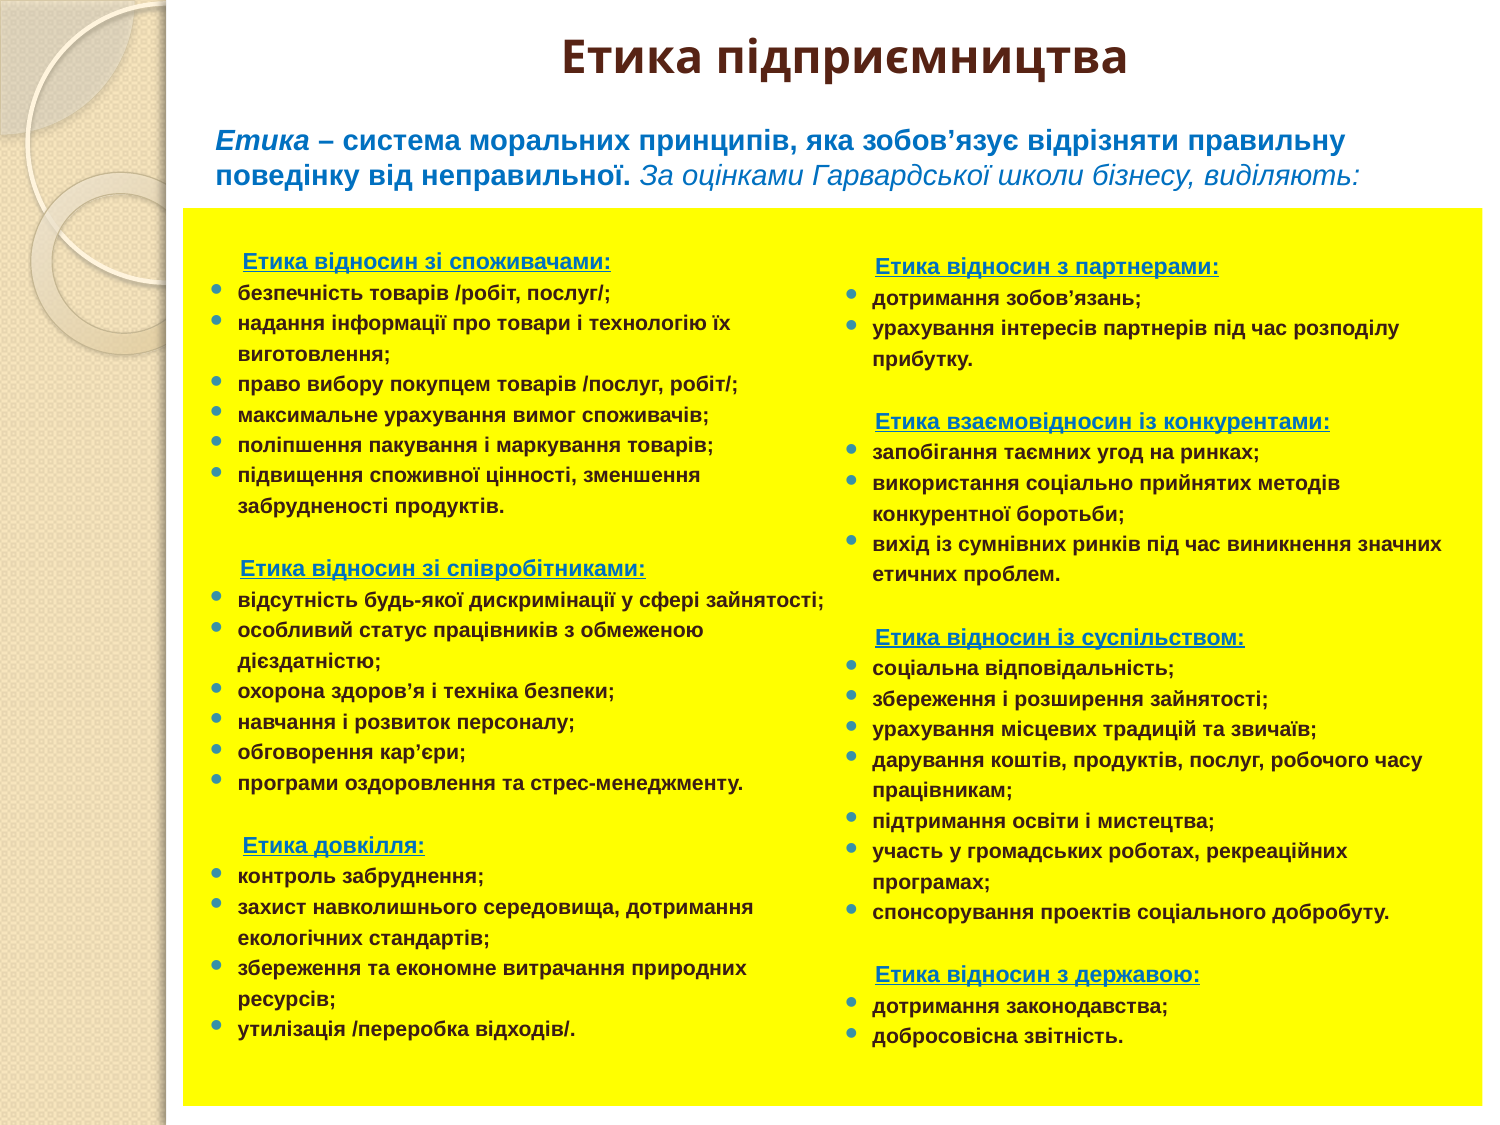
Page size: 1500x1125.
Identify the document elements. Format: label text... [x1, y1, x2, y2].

list Етика відносин зі споживачами: безпечність товарів /робіт, послуг/; надання інформації про товари і технологію їх виготовлення; право вибору покупцем товарів /послуг, робіт/; максимальне урахування вимог споживачів; поліпшення пакування і маркування товарів; підвищення споживної цінності, зменшення забрудненості продуктів. Етика відносин зі співробітниками: відсутність будь-якої дискримінації у сфері зайнятості; особливий статус працівників з обмеженою дієздатністю; охорона здоров’я і техніка безпеки; навчання і розвиток персоналу; обговорення кар’єри; програми оздоровлення та стрес-менеджменту. Етика довкілля: контроль забруднення; захист навколишнього середовища, дотримання екологічних стандартів; збереження та економне витрачання природних ресурсів; утилізація /переробка відходів/. Етика відносин з партнерами: дотримання зобов’язань; урахування інтересів партнерів під час розподілу прибутку. Етика взаємовідносин із конкурентами: запобігання таємних угод на ринках; використання соціально прийнятих методів конкурентної боротьби; вихід із сумнівних ринків під час виникнення значних етичних проблем. Етика відносин із суспільством: соціальна відповідальність; збереження і розширення зайнятості; урахування місцевих традицій та звичаїв; дарування коштів, продуктів, послуг, робочого часу працівникам; підтримання освіти і мистецтва; участь у громадських роботах, рекреаційних програмах; спонсорування проектів соціального добробуту. Етика відносин з державою: дотримання законодавства; добросовісна звітність. [183, 208, 1483, 1106]
text_box Етика – система моральних принципів, яка зобов’язує відрізняти правильну поведінку від неправильної. За оцінками Гарвардської школи бізнесу, виділяють: [200, 113, 1500, 199]
title Етика підприємництва [230, 19, 1461, 90]
